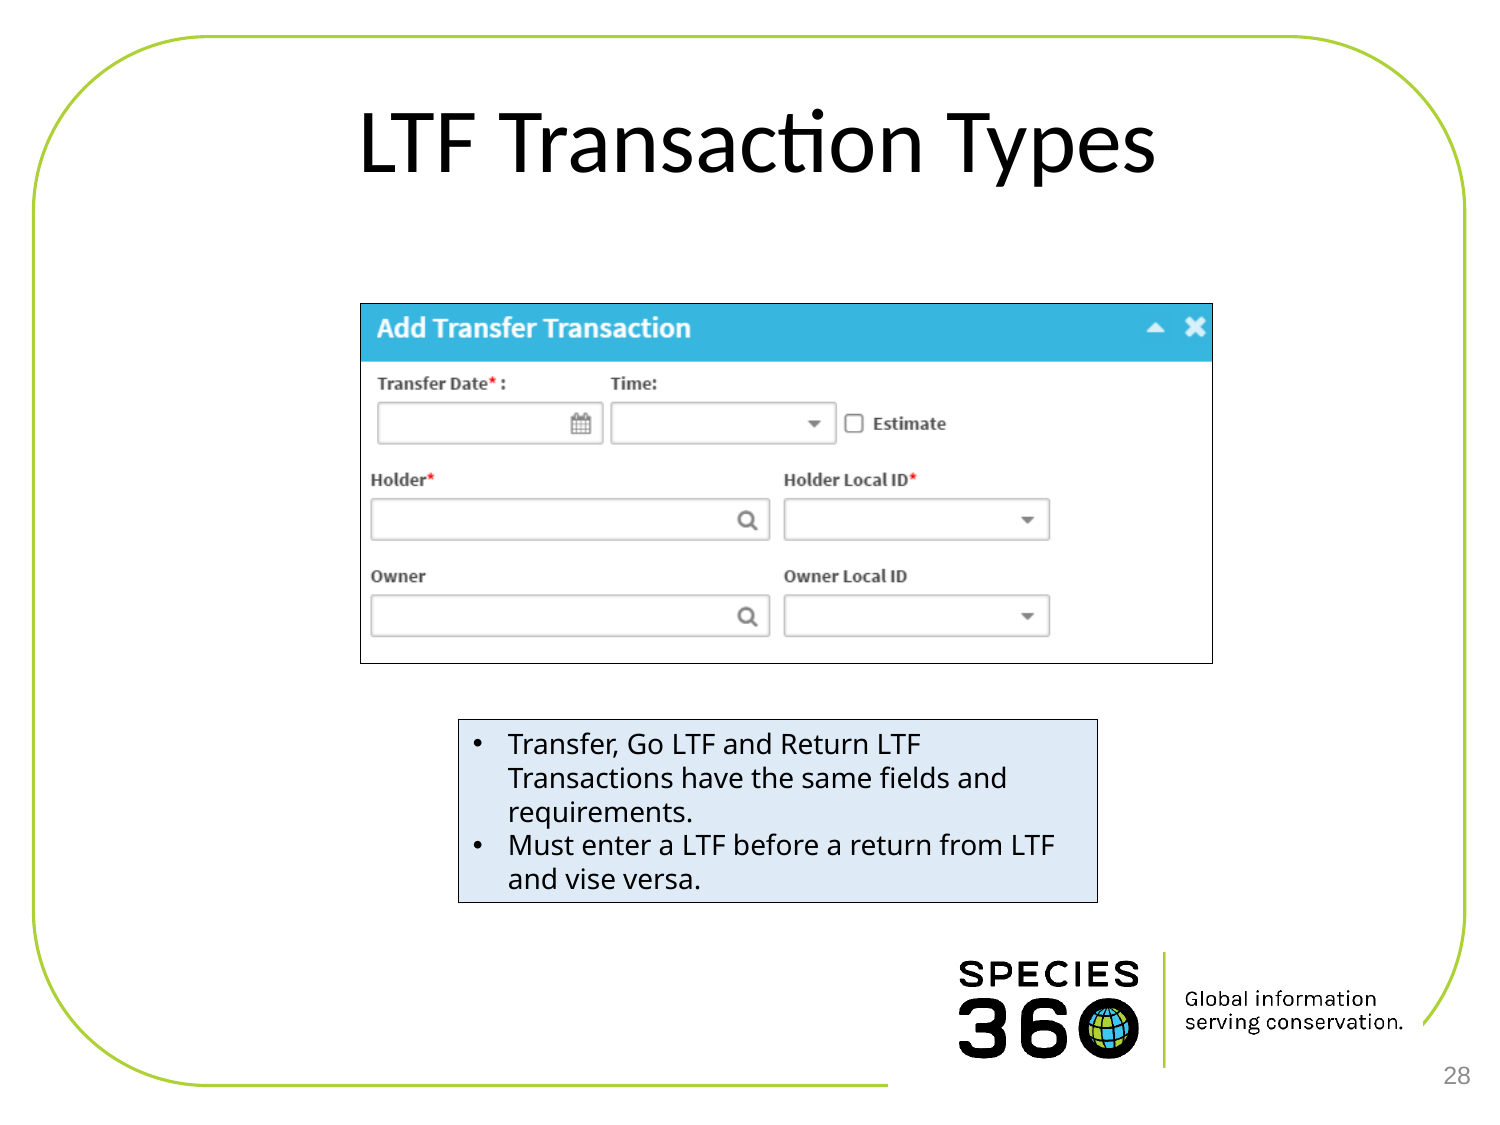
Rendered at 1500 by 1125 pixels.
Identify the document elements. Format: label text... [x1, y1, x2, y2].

slide_number 28 [1148, 1044, 1487, 1105]
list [360, 303, 1214, 664]
title LTF Transaction Types [273, 61, 1245, 225]
text_box Transfer, Go LTF and Return LTF Transactions have the same fields and requirements. Must enter a LTF before a return from LTF and vise versa. [458, 719, 1098, 903]
picture [954, 944, 1407, 1075]
